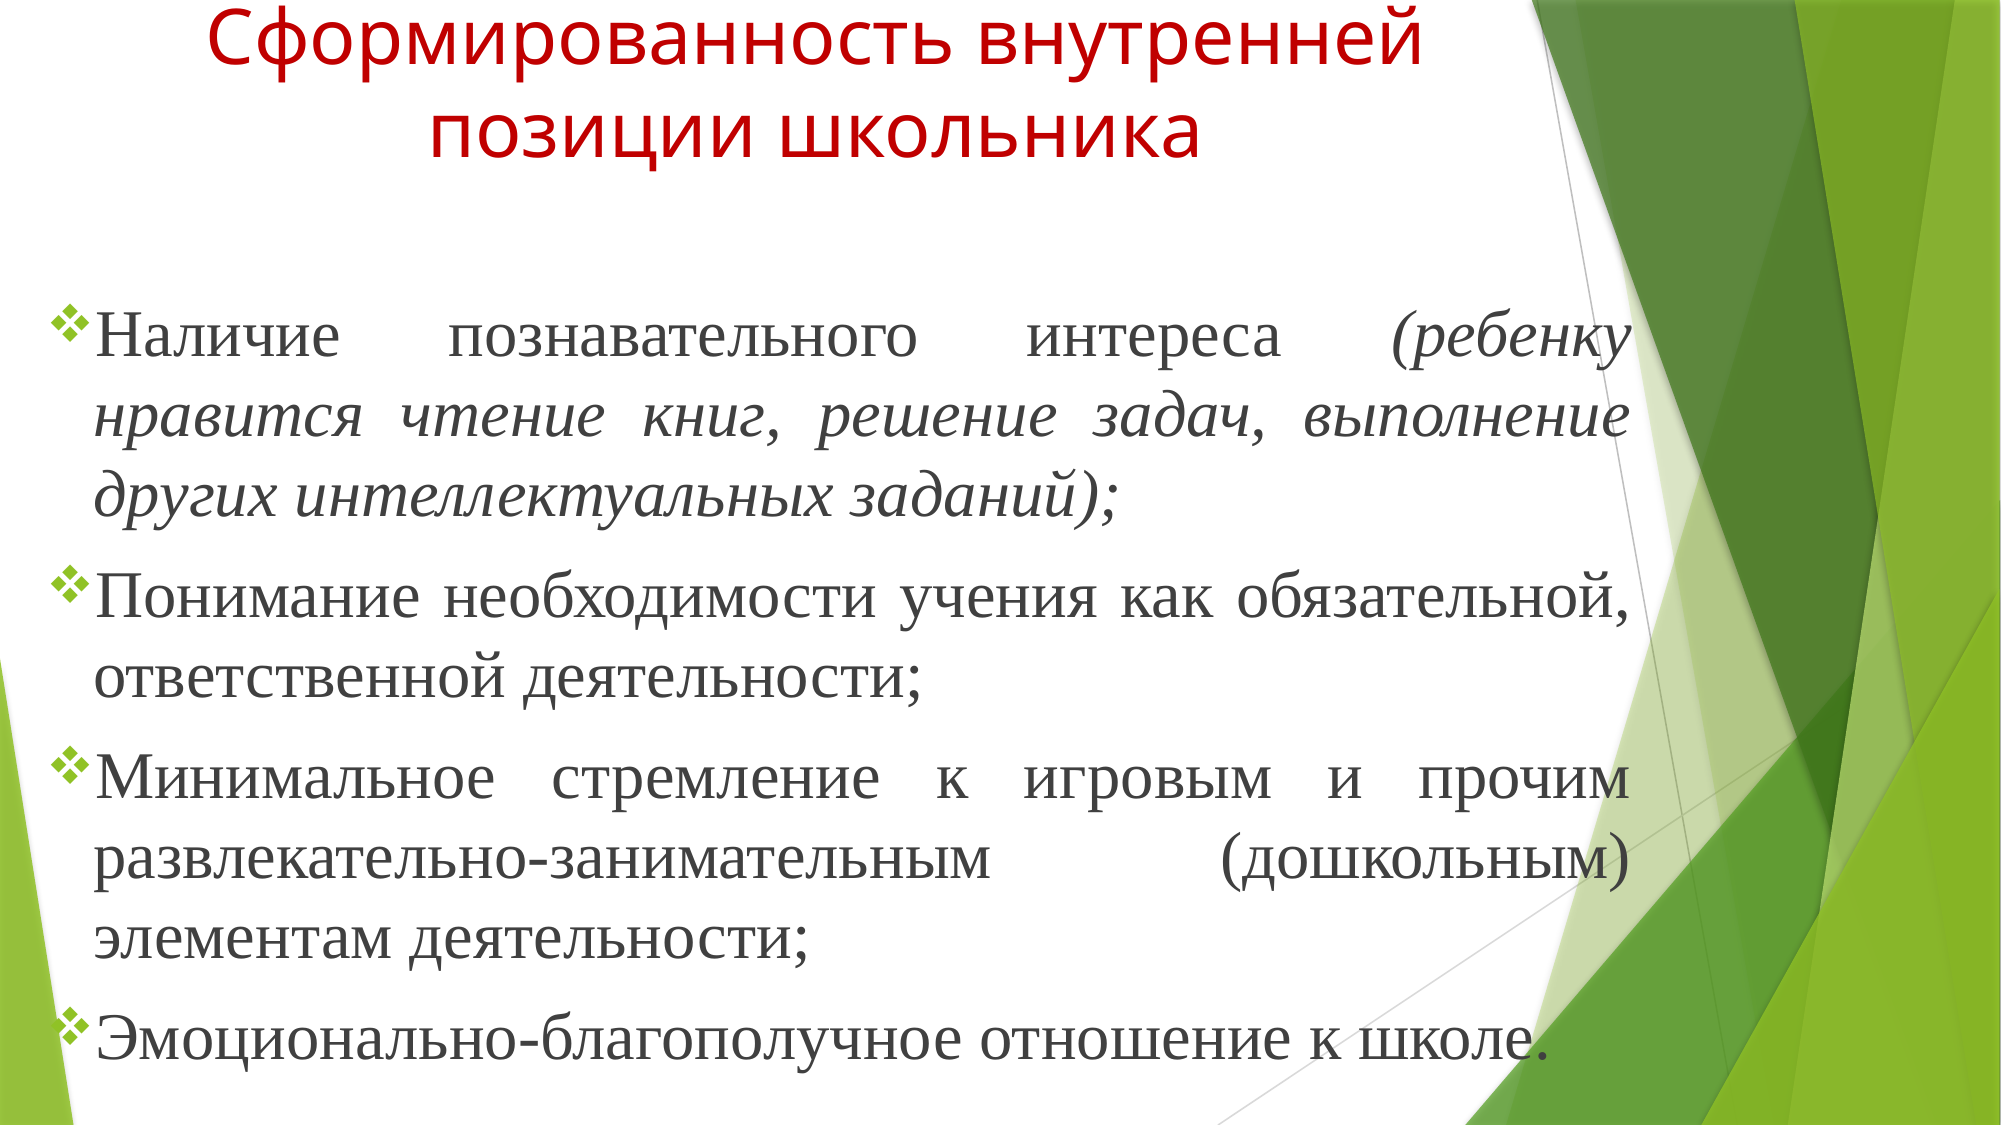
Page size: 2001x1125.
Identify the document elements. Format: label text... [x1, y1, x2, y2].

title Сформированность внутренней позиции школьника [111, 0, 1522, 181]
list Наличие познавательного интереса (ребенку нравится чтение книг, решение задач, выполнение других интеллектуальных заданий); Понимание необходимости учения как обязательной, ответственной деятельности; Минимальное стремление к игровым и прочим развлекательно-занимательным (дошкольным) элементам деятельности; Эмоционально-благополучное отношение к школе. [31, 181, 1648, 1095]
